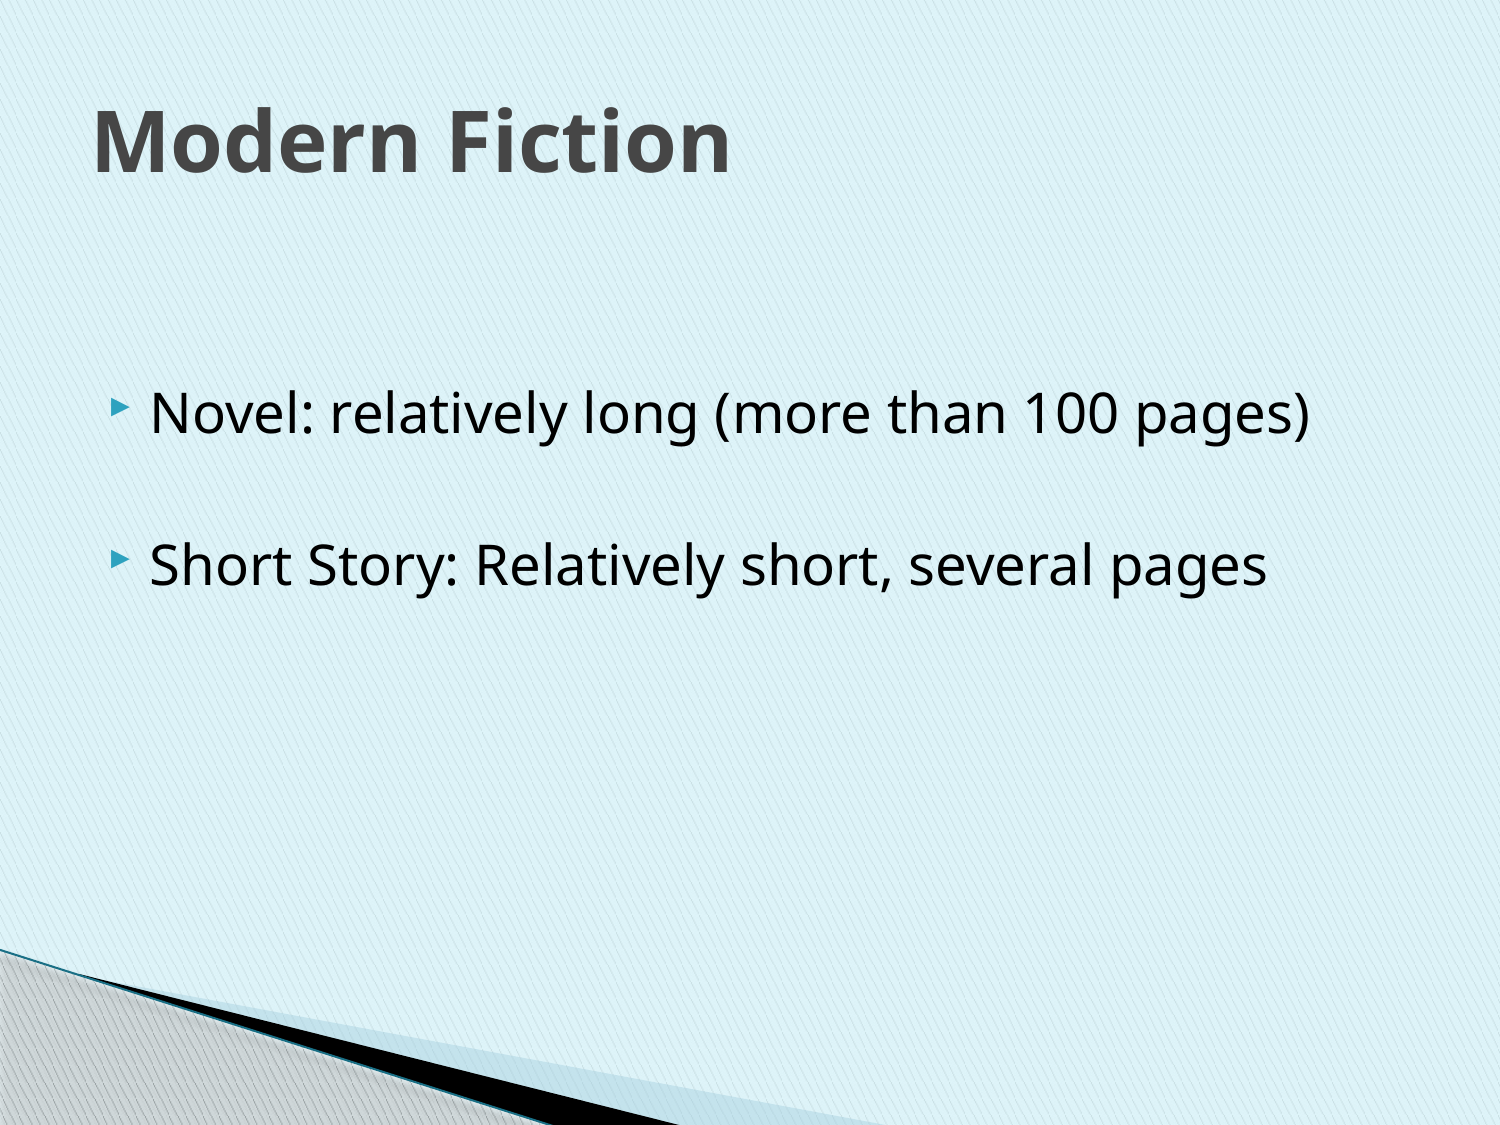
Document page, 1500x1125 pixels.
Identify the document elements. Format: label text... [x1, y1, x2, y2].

list Novel: relatively long (more than 100 pages) Short Story: Relatively short, several pages [74, 294, 1426, 986]
title Modern Fiction [75, 45, 1425, 233]
